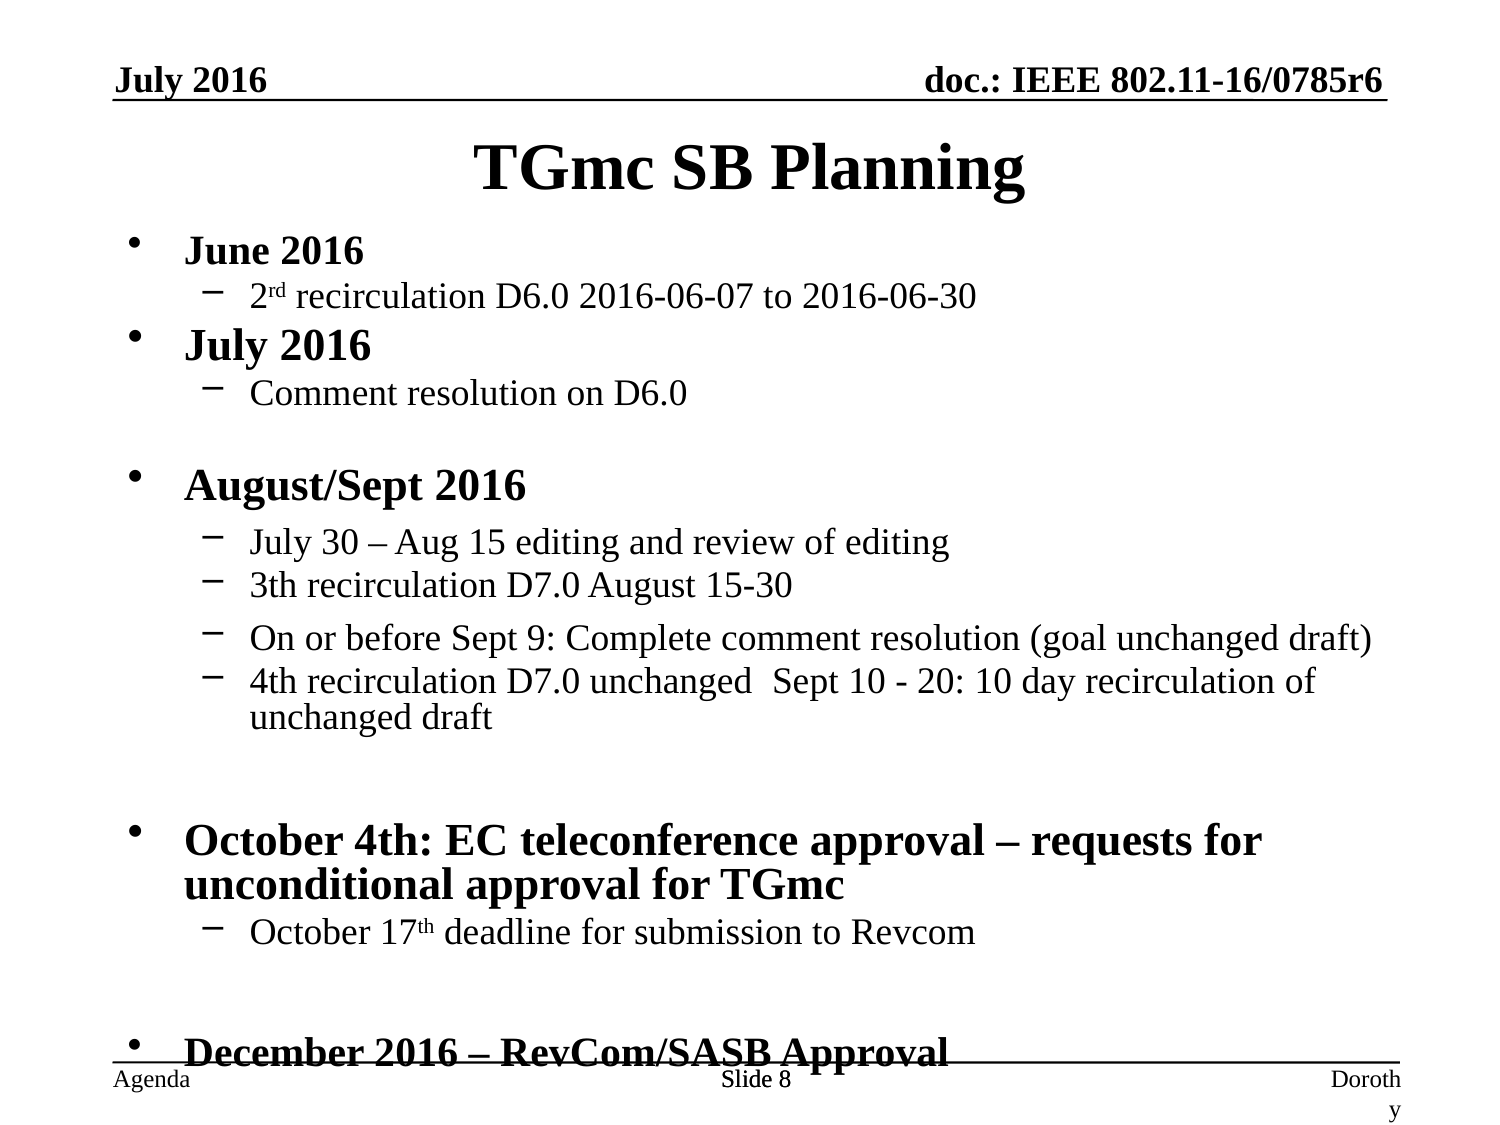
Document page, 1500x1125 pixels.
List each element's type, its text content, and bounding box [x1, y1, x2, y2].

title TGmc SB Planning [112, 75, 1388, 224]
list June 2016 2rd recirculation D6.0 2016-06-07 to 2016-06-30 July 2016 Comment resolution on D6.0 August/Sept 2016 July 30 – Aug 15 editing and review of editing 3th recirculation D7.0 August 15-30 On or before Sept 9: Complete comment resolution (goal unchanged draft) 4th recirculation D7.0 unchanged Sept 10 - 20: 10 day recirculation of unchanged draft October 4th: EC teleconference approval – requests for unconditional approval for TGmc October 17th deadline for submission to Revcom December 2016 – RevCom/SASB Approval [112, 224, 1425, 1050]
footer Dorothy Stanley, HP Enterprise [1325, 1062, 1402, 1093]
text_box Slide 8 [675, 1062, 838, 1093]
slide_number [114, 54, 425, 75]
